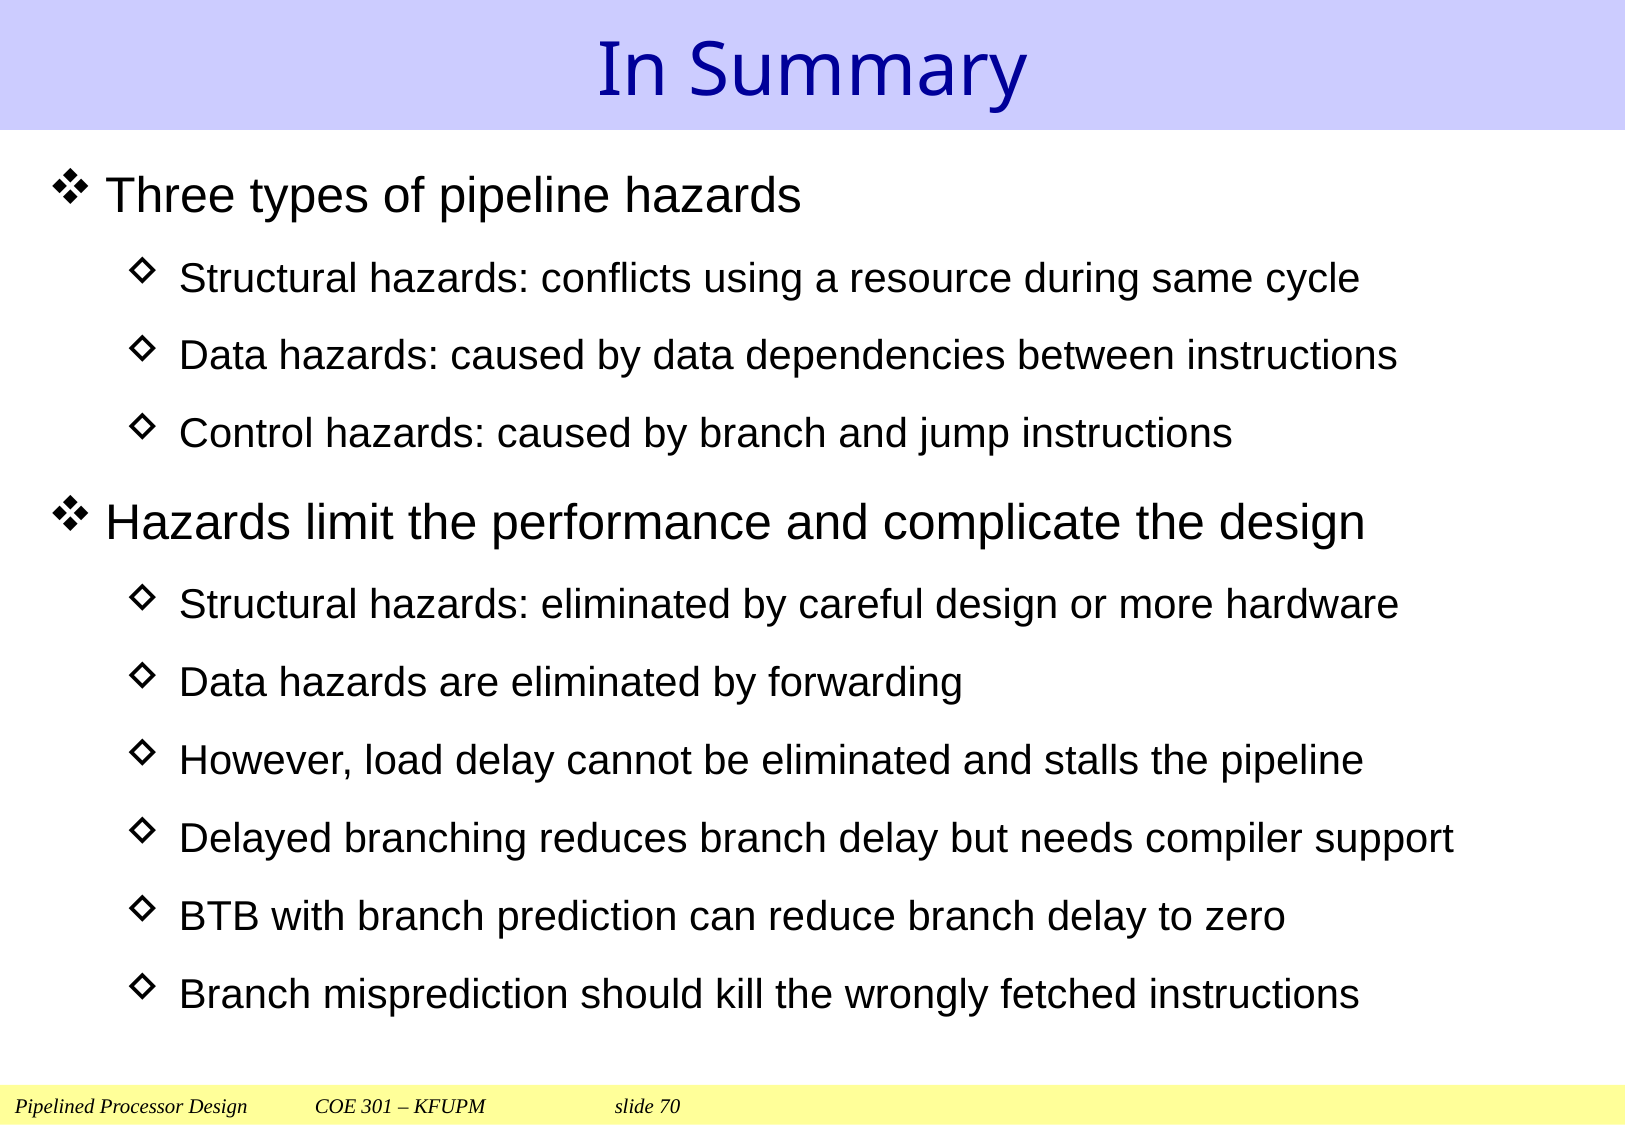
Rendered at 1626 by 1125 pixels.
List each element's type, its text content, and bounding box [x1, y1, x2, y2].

title In Summary [0, 0, 1625, 130]
list Three types of pipeline hazards Structural hazards: conflicts using a resource during same cycle Data hazards: caused by data dependencies between instructions Control hazards: caused by branch and jump instructions Hazards limit the performance and complicate the design Structural hazards: eliminated by careful design or more hardware Data hazards are eliminated by forwarding However, load delay cannot be eliminated and stalls the pipeline Delayed branching reduces branch delay but needs compiler support BTB with branch prediction can reduce branch delay to zero Branch misprediction should kill the wrongly fetched instructions [48, 146, 1598, 1073]
